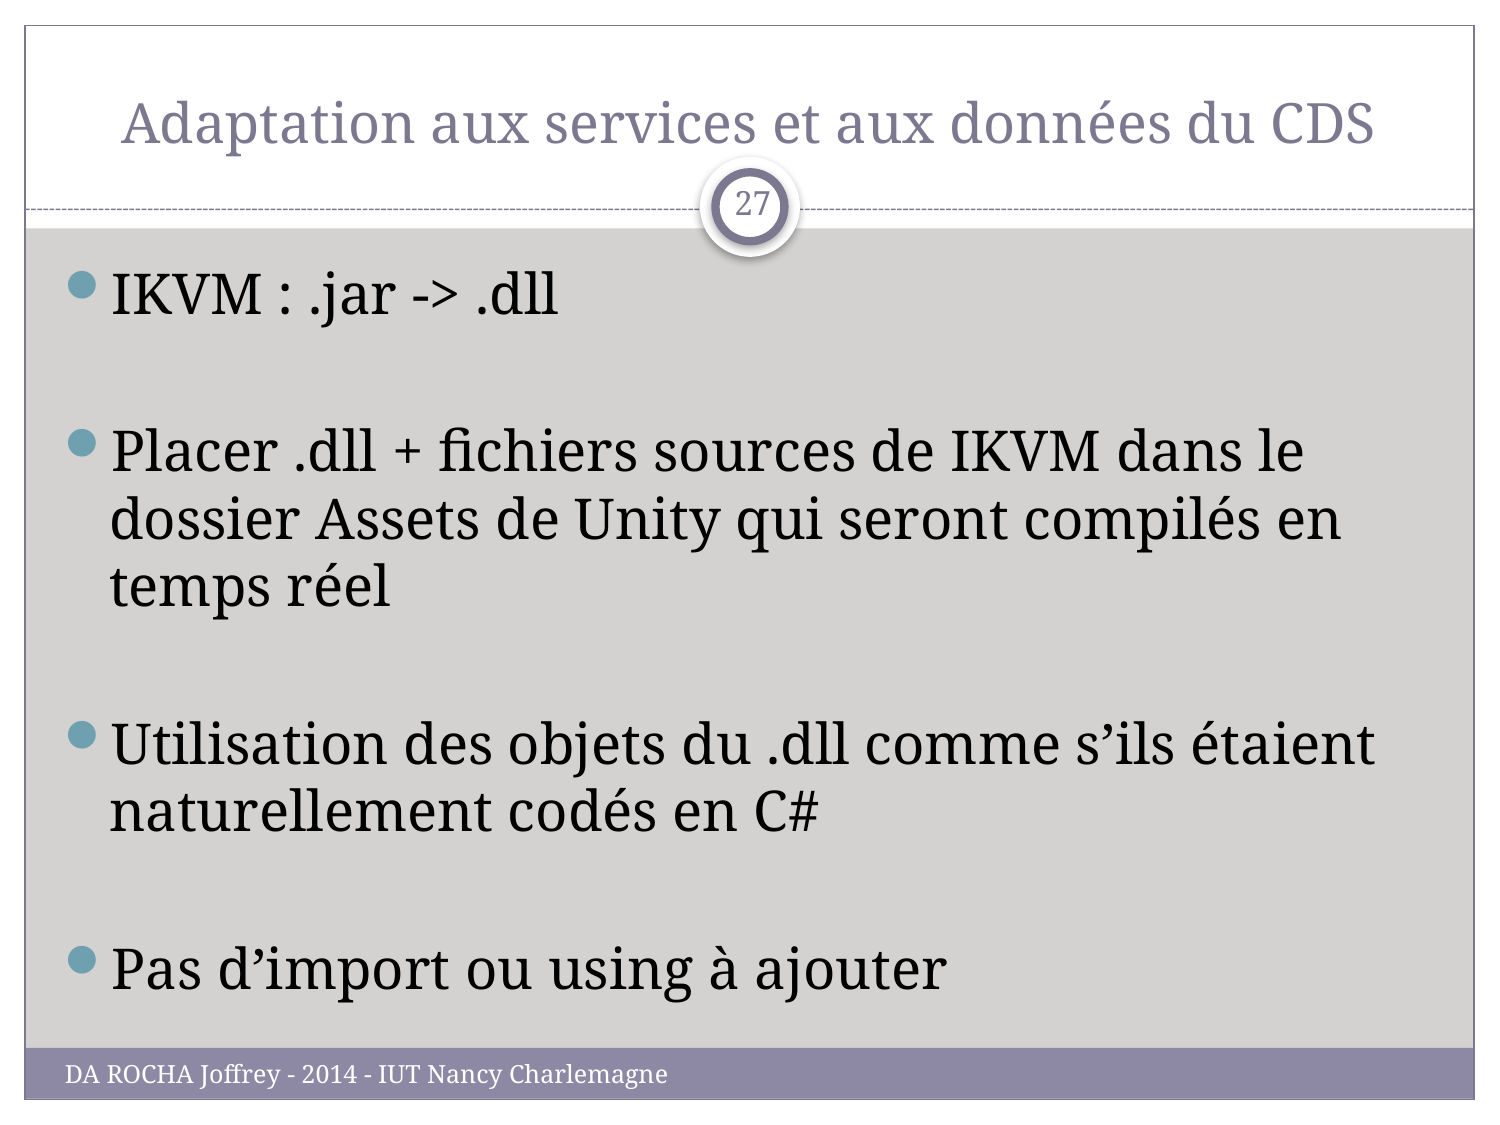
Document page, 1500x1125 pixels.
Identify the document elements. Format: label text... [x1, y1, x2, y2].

title Adaptation aux services et aux données du CDS [49, 37, 1450, 162]
list IKVM : .jar -> .dll Placer .dll + fichiers sources de IKVM dans le dossier Assets de Unity qui seront compilés en temps réel Utilisation des objets du .dll comme s’ils étaient naturellement codés en C# Pas d’import ou using à ajouter [49, 250, 1445, 1001]
footer DA ROCHA Joffrey - 2014 - IUT Nancy Charlemagne [50, 1051, 869, 1112]
slide_number 27 [715, 168, 791, 241]
